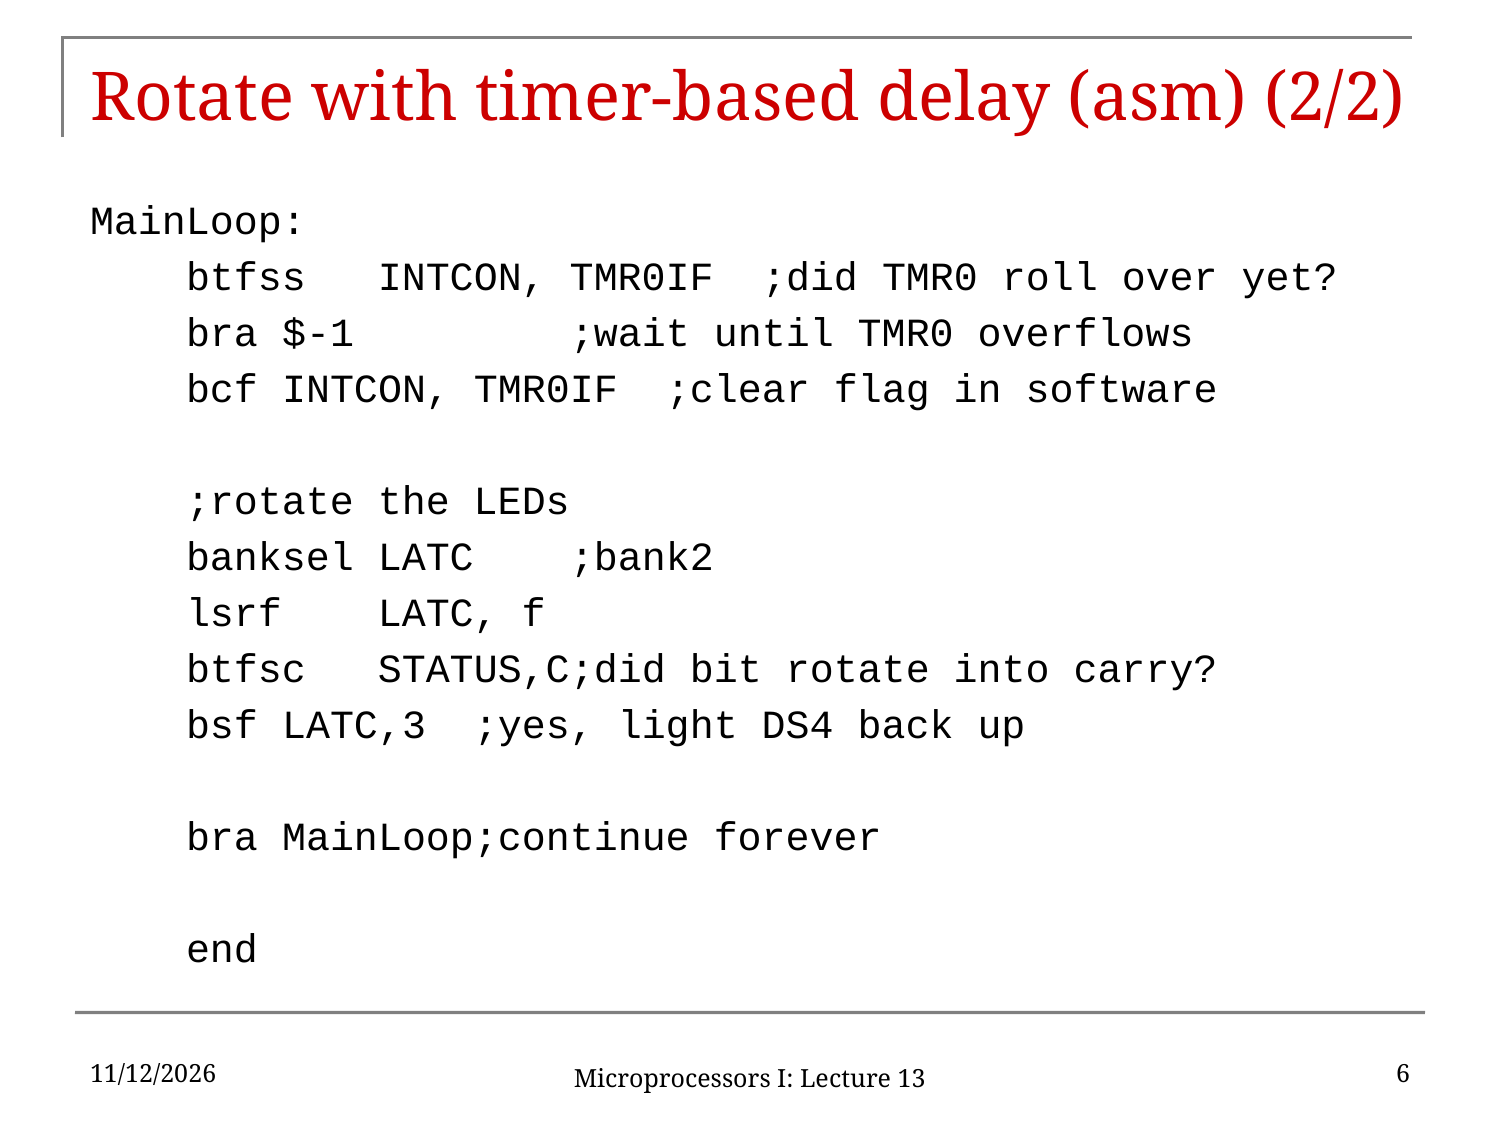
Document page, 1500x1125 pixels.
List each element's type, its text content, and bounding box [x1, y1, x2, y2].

list MainLoop: btfss INTCON, TMR0IF ;did TMR0 roll over yet? bra $-1 ;wait until TMR0 overflows bcf INTCON, TMR0IF ;clear flag in software ;rotate the LEDs banksel LATC ;bank2 lsrf LATC, f btfsc STATUS,C ;did bit rotate into carry? bsf LATC,3 ;yes, light DS4 back up bra MainLoop ;continue forever end [75, 187, 1425, 1006]
title Rotate with timer-based delay (asm) (2/2) [75, 45, 1425, 163]
slide_number 6 [1074, 1023, 1426, 1100]
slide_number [74, 1023, 426, 1100]
footer Microprocessors I: Lecture 13 [512, 1024, 988, 1101]
